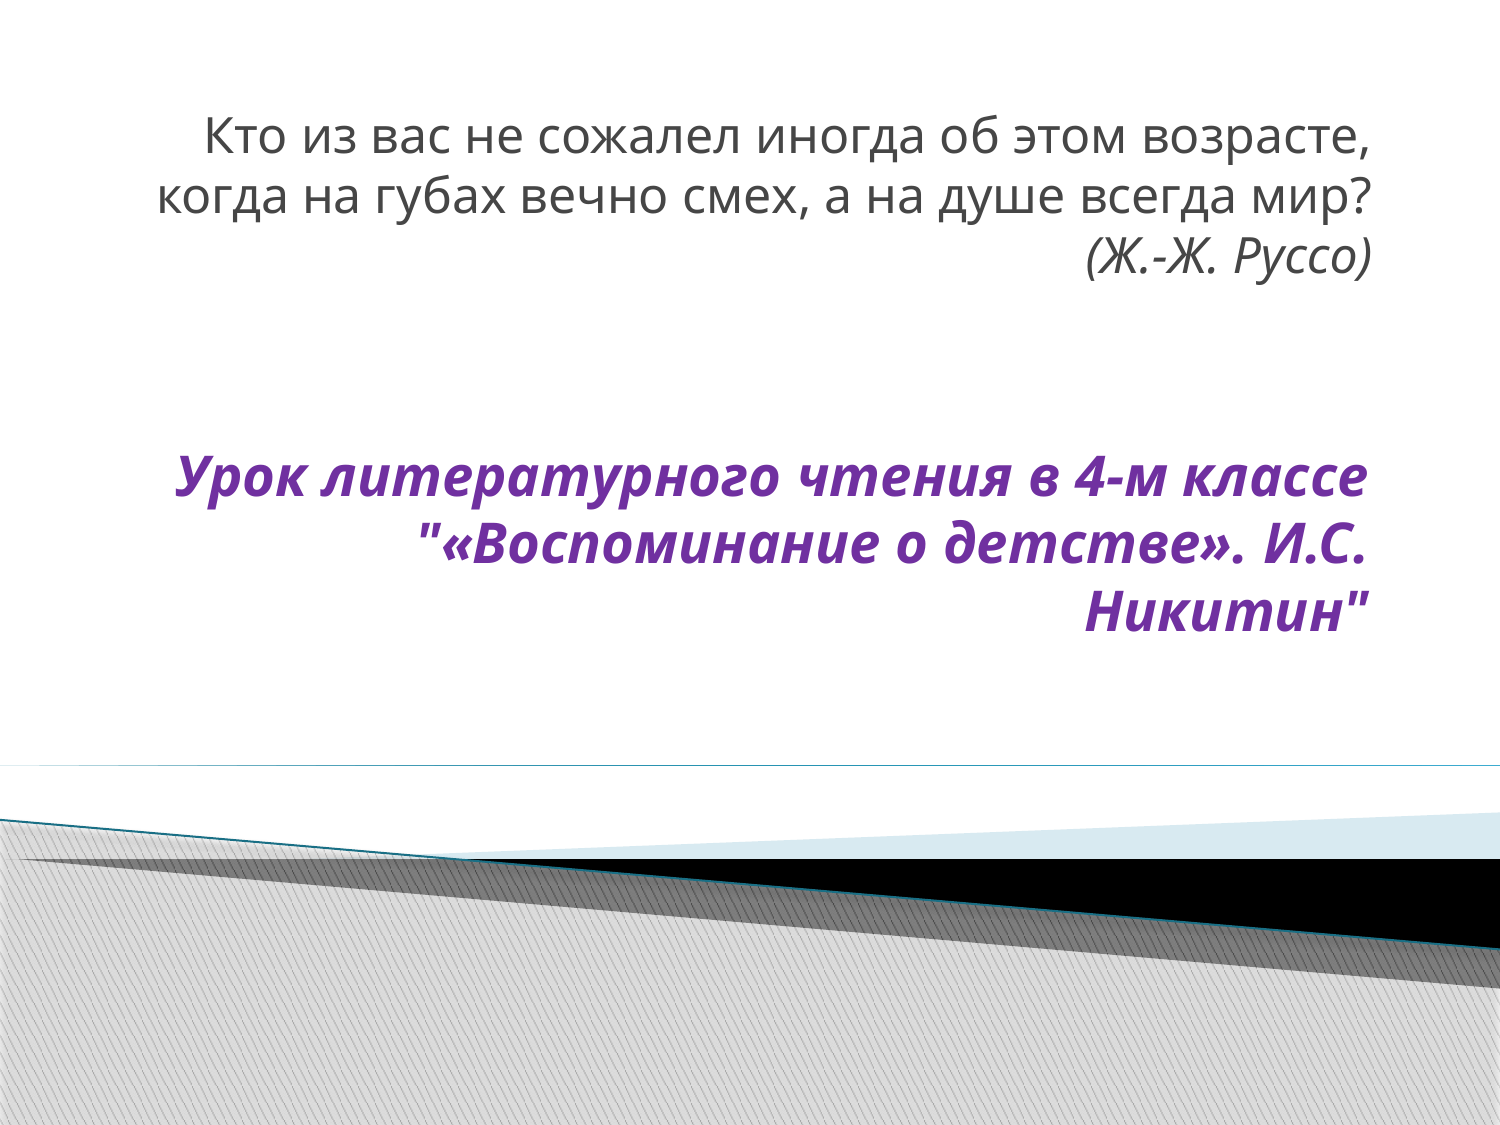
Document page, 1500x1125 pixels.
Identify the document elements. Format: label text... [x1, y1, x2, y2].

title Кто из вас не сожалел иногда об этом возрасте, когда на губах вечно смех, а на душе всегда мир? (Ж.-Ж. Руссо) [112, 66, 1388, 291]
picture [5, 859, 1500, 989]
subtitle Урок литературного чтения в 4-м классе "«Воспоминание о детстве». И.С. Никитин" [112, 432, 1388, 790]
